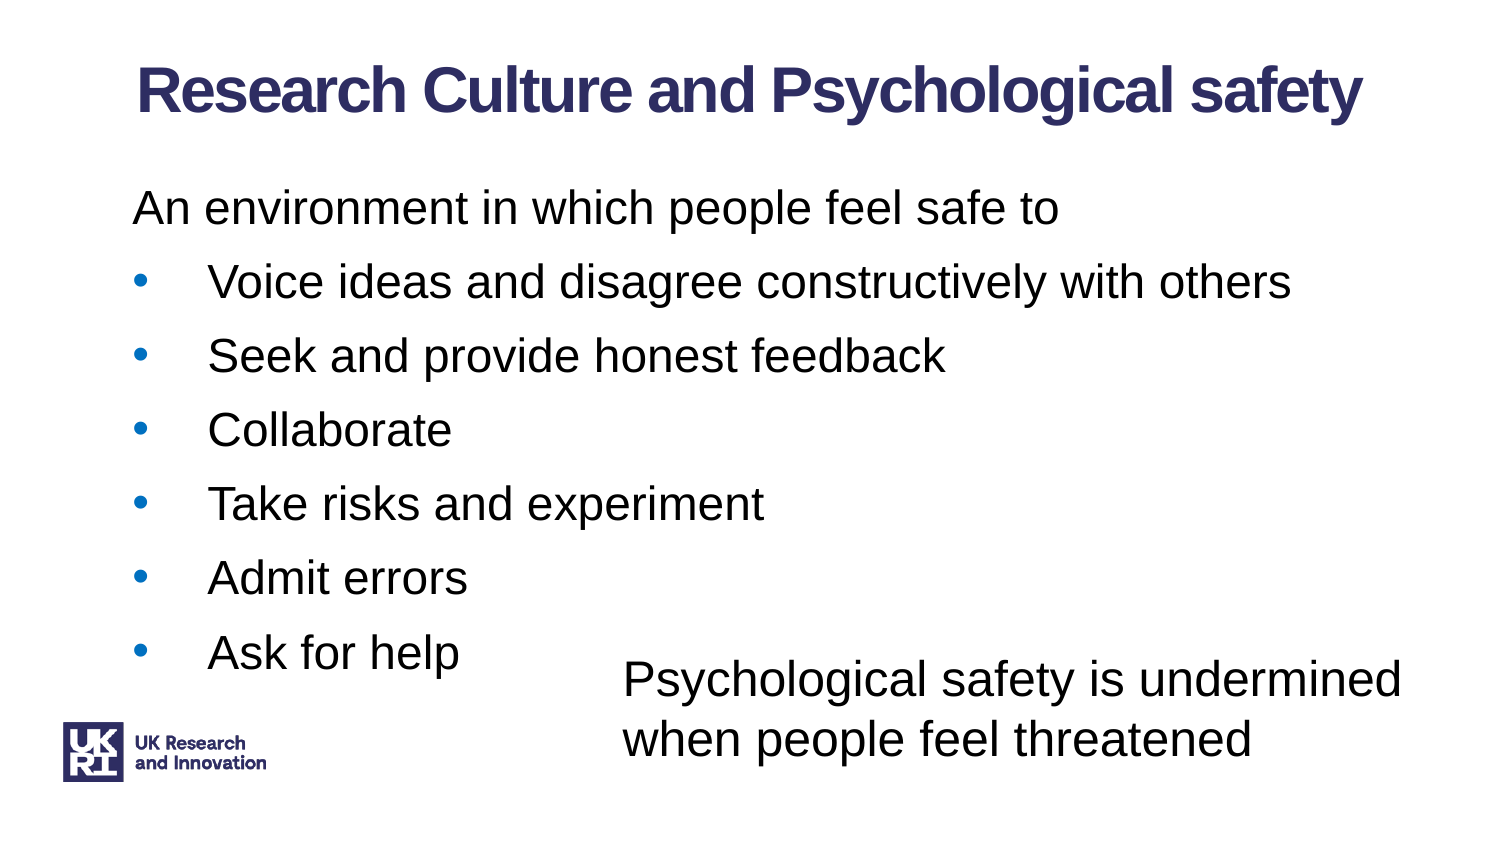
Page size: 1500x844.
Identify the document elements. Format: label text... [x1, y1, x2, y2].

picture [63, 722, 266, 782]
text_box Psychological safety is undermined when people feel threatened [607, 638, 1432, 774]
text_box An environment in which people feel safe to Voice ideas and disagree constructively with others Seek and provide honest feedback Collaborate Take risks and experiment Admit errors Ask for help [117, 169, 1444, 687]
title Research Culture and Psychological safety [56, 48, 1444, 212]
